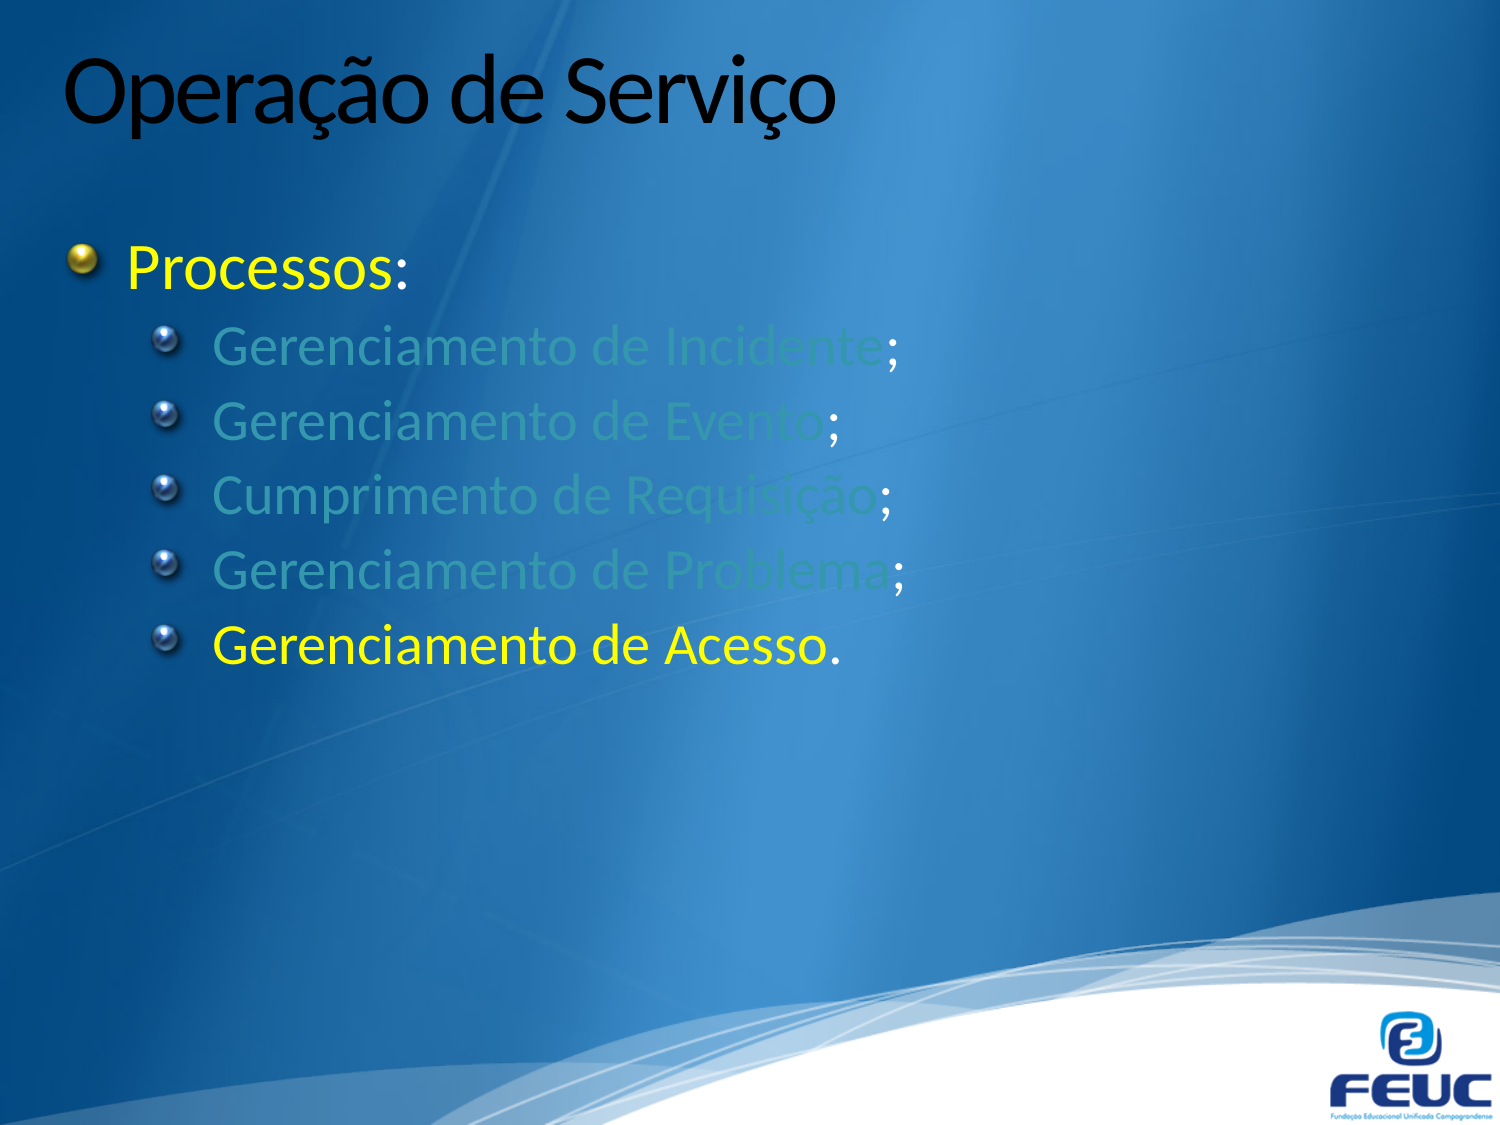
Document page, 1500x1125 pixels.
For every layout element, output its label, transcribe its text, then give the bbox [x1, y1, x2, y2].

picture [0, 0, 1500, 1125]
title Operação de Serviço [62, 37, 1438, 147]
list Processos: Gerenciamento de Incidente; Gerenciamento de Evento; Cumprimento de Requisição; Gerenciamento de Problema; Gerenciamento de Acesso. [62, 231, 1438, 693]
